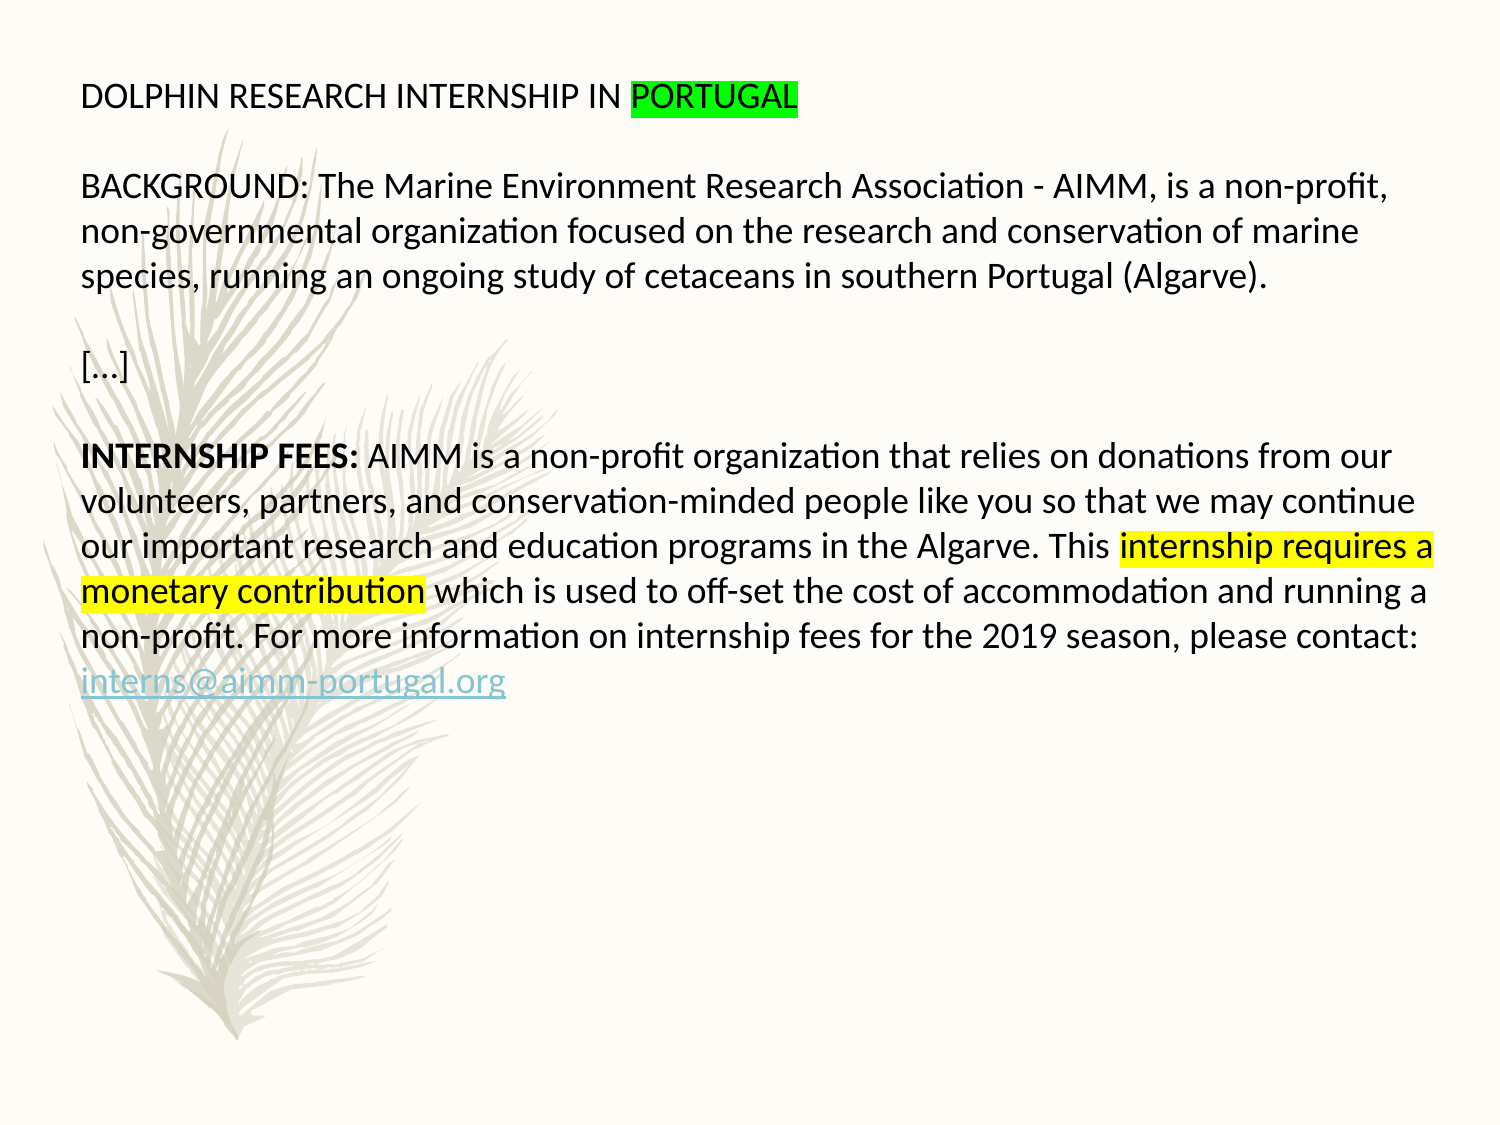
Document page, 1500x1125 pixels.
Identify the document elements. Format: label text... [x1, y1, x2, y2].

text_box DOLPHIN RESEARCH INTERNSHIP IN PORTUGAL BACKGROUND: The Marine Environment Research Association - AIMM, is a non-profit, non-governmental organization focused on the research and conservation of marine species, running an ongoing study of cetaceans in southern Portugal (Algarve). […] INTERNSHIP FEES: AIMM is a non-profit organization that relies on donations from our volunteers, partners, and conservation-minded people like you so that we may continue our important research and education programs in the Algarve. This internship requires a monetary contribution which is used to off-set the cost of accommodation and running a non-profit. For more information on internship fees for the 2019 season, please contact: interns@aimm-portugal.org [65, 63, 1466, 754]
